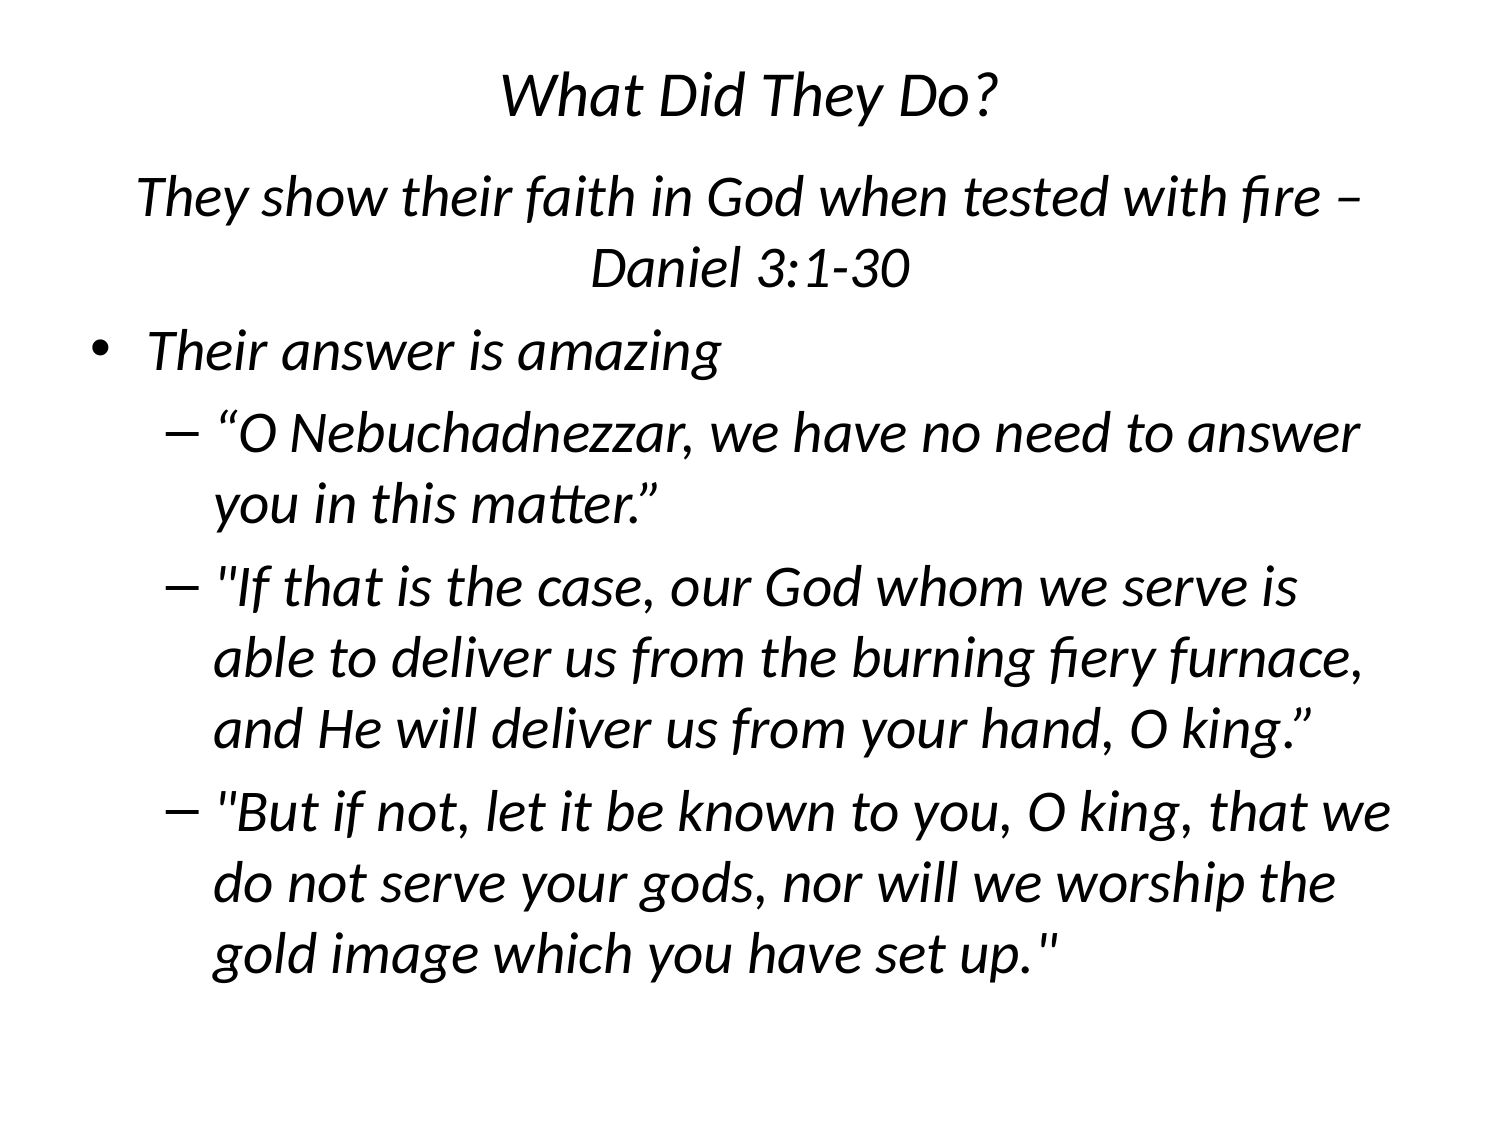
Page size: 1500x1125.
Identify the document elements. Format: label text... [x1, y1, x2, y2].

title What Did They Do? [75, 45, 1425, 138]
list They show their faith in God when tested with fire – Daniel 3:1-30 Their answer is amazing “O Nebuchadnezzar, we have no need to answer you in this matter.” "If that is the case, our God whom we serve is able to deliver us from the burning fiery furnace, and He will deliver us from your hand, O king.” "But if not, let it be known to you, O king, that we do not serve your gods, nor will we worship the gold image which you have set up." [75, 149, 1425, 1005]
